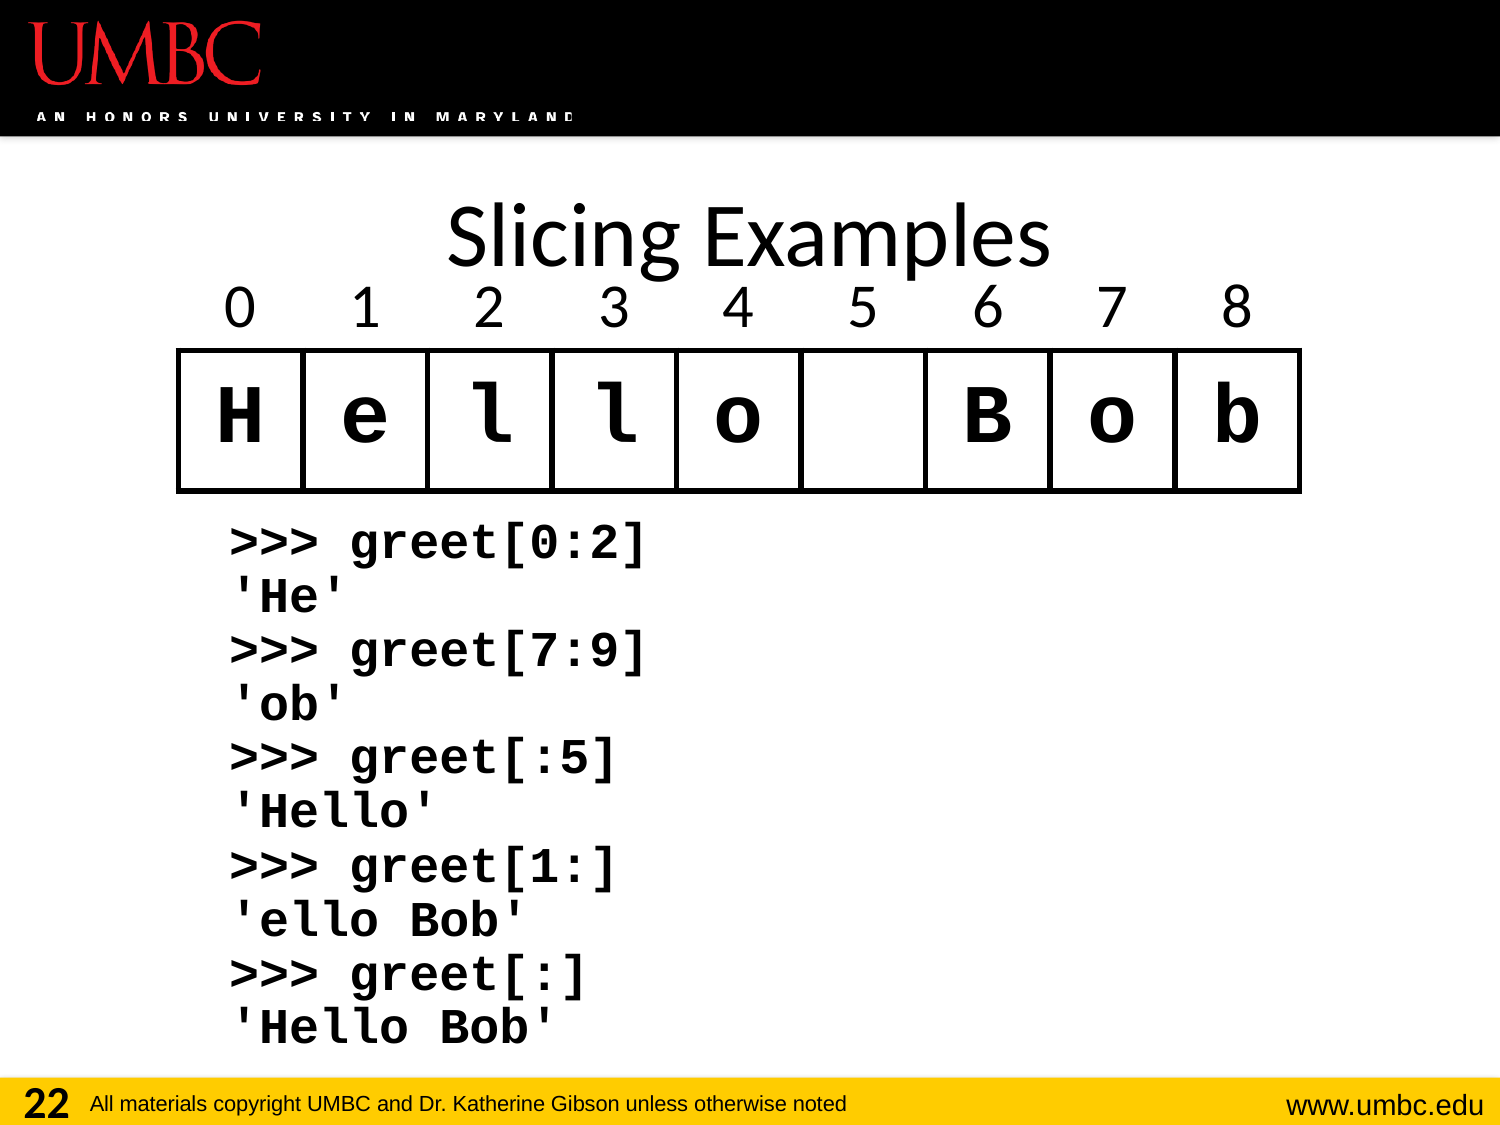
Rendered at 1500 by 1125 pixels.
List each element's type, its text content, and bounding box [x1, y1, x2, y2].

table_cell B [928, 353, 1047, 488]
table_cell [804, 353, 923, 488]
table_header 5 [801, 252, 926, 348]
text_box >>> greet[0:2] 'He' >>> greet[7:9] 'ob' >>> greet[:5] 'Hello' >>> greet[1:] 'ello Bob' >>> greet[:] 'Hello Bob' [121, 507, 1396, 964]
slide_number 22 [0, 1065, 94, 1125]
table_cell o [679, 353, 798, 488]
title Slicing Examples [75, 136, 1425, 324]
table_cell b [1178, 353, 1297, 488]
table_header 2 [428, 252, 552, 348]
table_header 0 [178, 252, 303, 348]
table_header 4 [677, 252, 801, 348]
table_cell l [430, 353, 549, 488]
table_header 3 [552, 252, 677, 348]
table_header 7 [1050, 252, 1175, 348]
table_header 1 [303, 252, 428, 348]
table_cell e [306, 353, 425, 488]
table_cell o [1053, 353, 1172, 488]
table_cell l [555, 353, 674, 488]
table_cell H [181, 353, 300, 488]
table_header 6 [926, 252, 1050, 348]
table_header 8 [1175, 252, 1299, 348]
